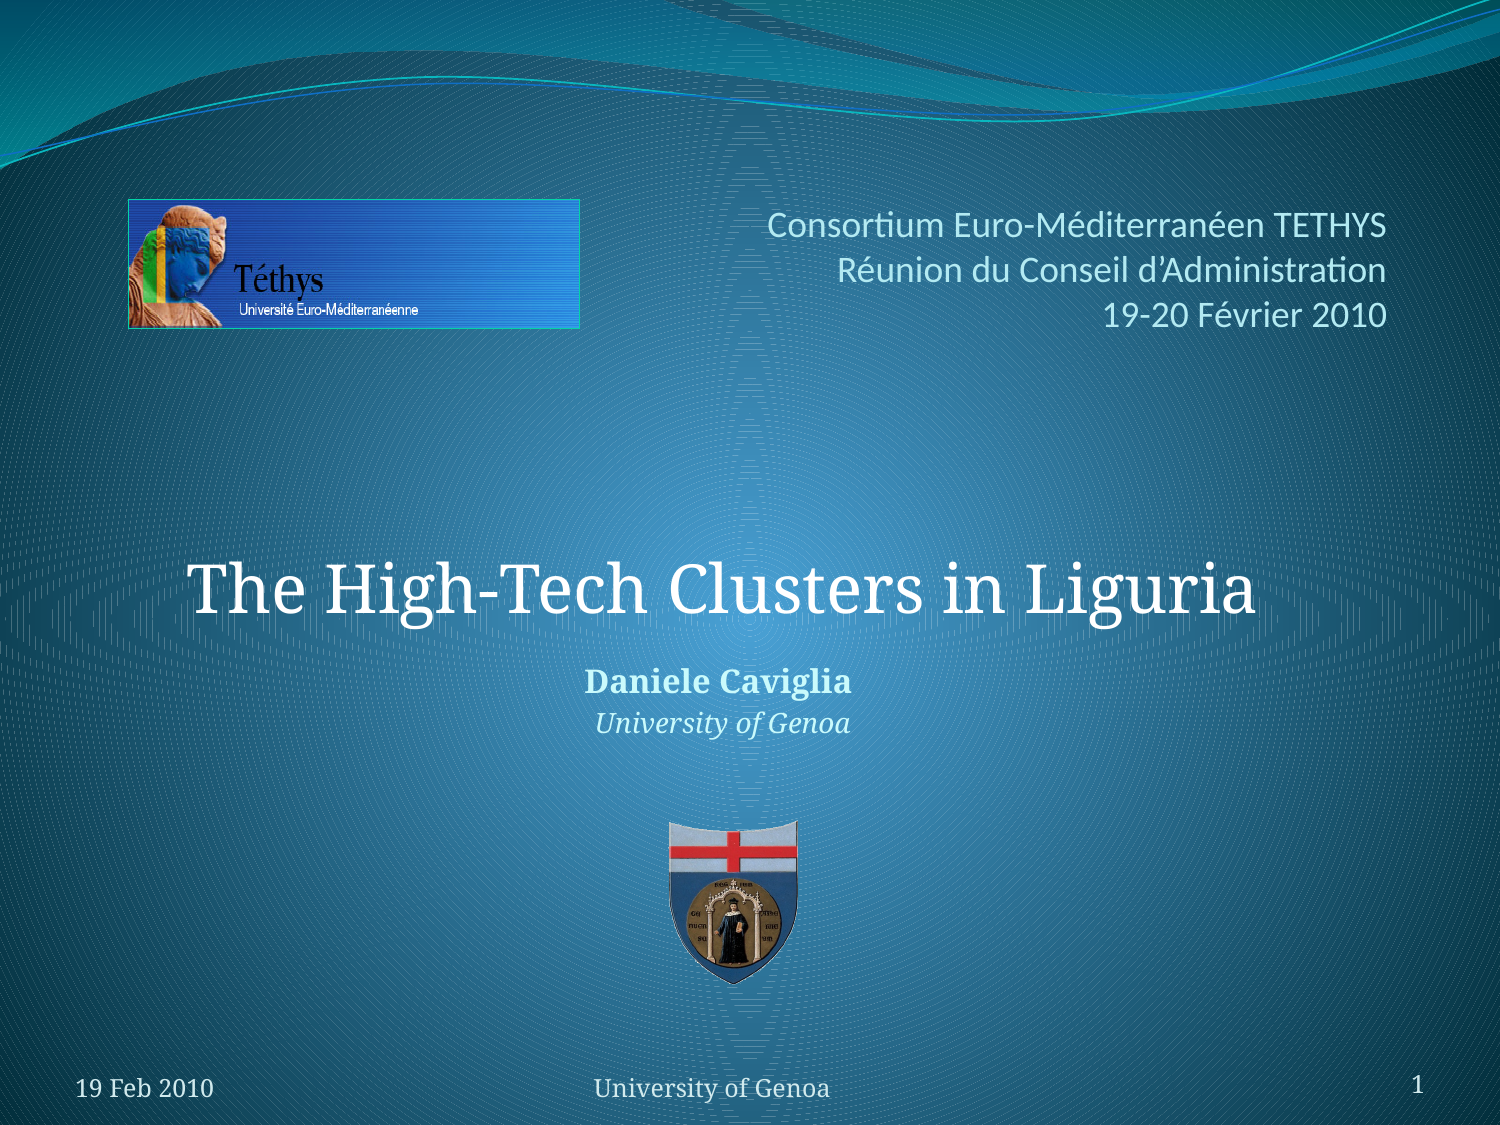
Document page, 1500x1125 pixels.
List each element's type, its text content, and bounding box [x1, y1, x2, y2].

subtitle The High-Tech Clusters in Liguria Daniele Caviglia University of Genoa [82, 539, 1371, 750]
picture [667, 820, 799, 985]
table_cell < 1 M€ [121, 200, 586, 342]
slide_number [75, 1042, 425, 1103]
slide_number 1 [1299, 1042, 1425, 1103]
title Consortium Euro-Méditerranéen TETHYS Réunion du Conseil d’Administration 19-20 Février 2010 [112, 175, 1388, 352]
footer University of Genoa [437, 1042, 988, 1103]
picture [128, 198, 580, 329]
